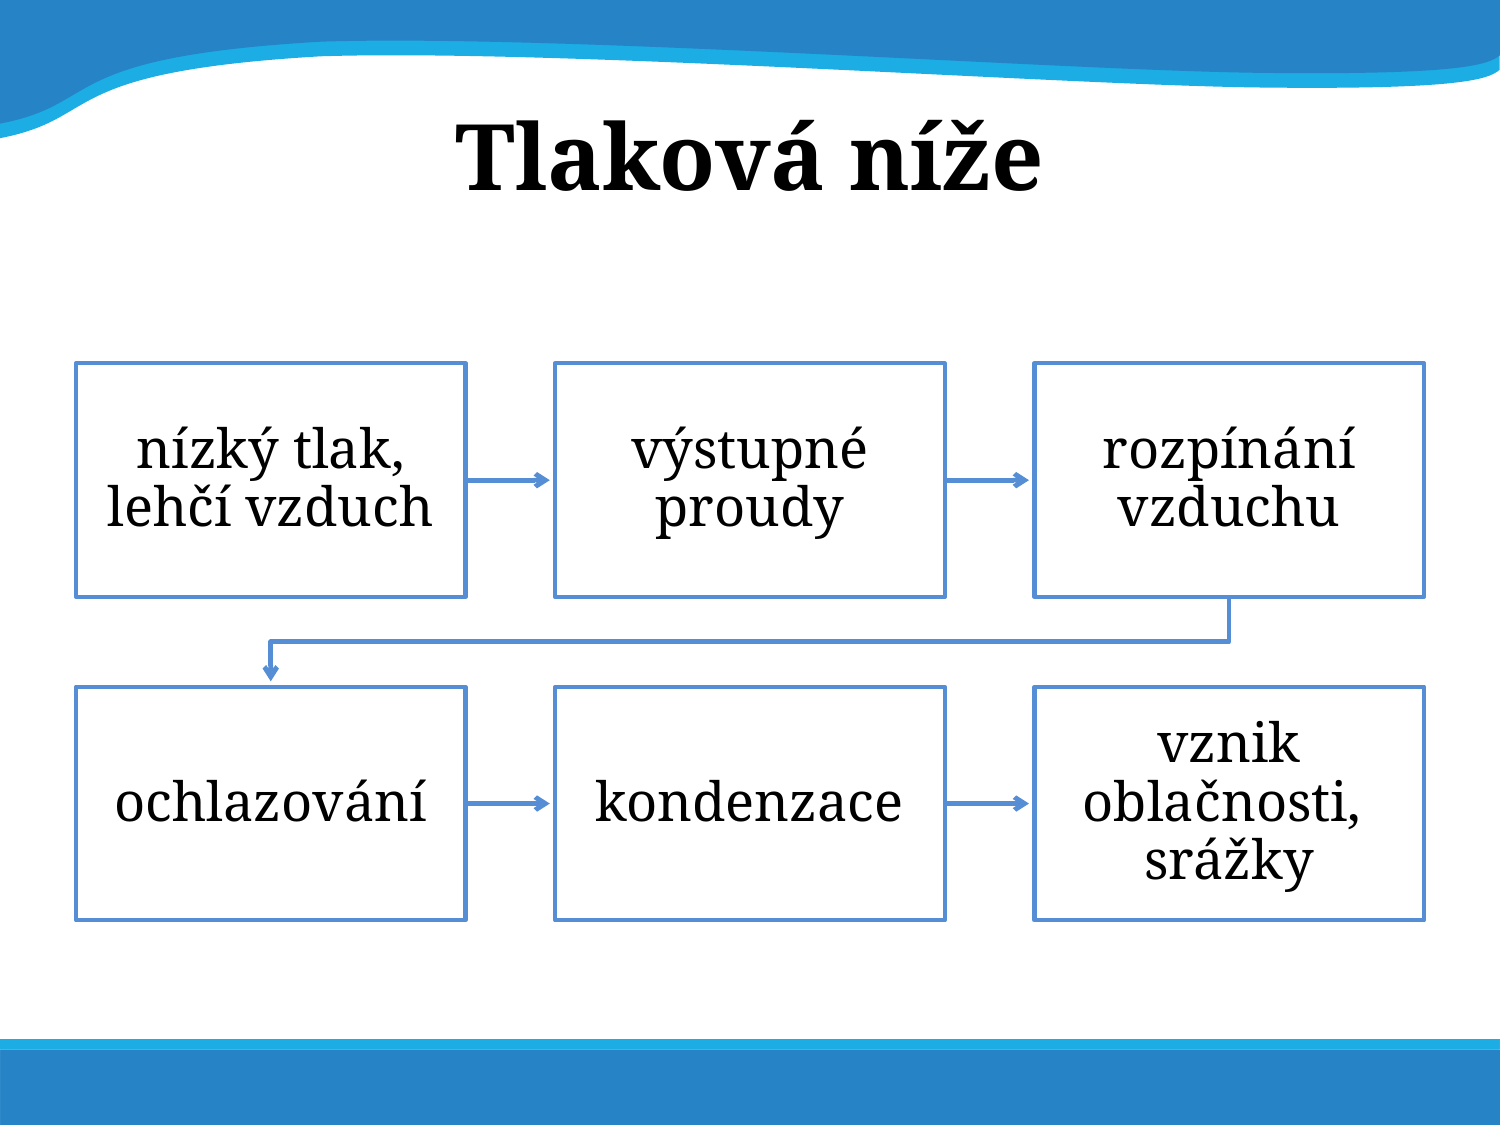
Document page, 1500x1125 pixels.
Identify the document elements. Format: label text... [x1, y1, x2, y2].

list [74, 278, 1426, 1006]
title Tlaková níže [75, 45, 1425, 263]
